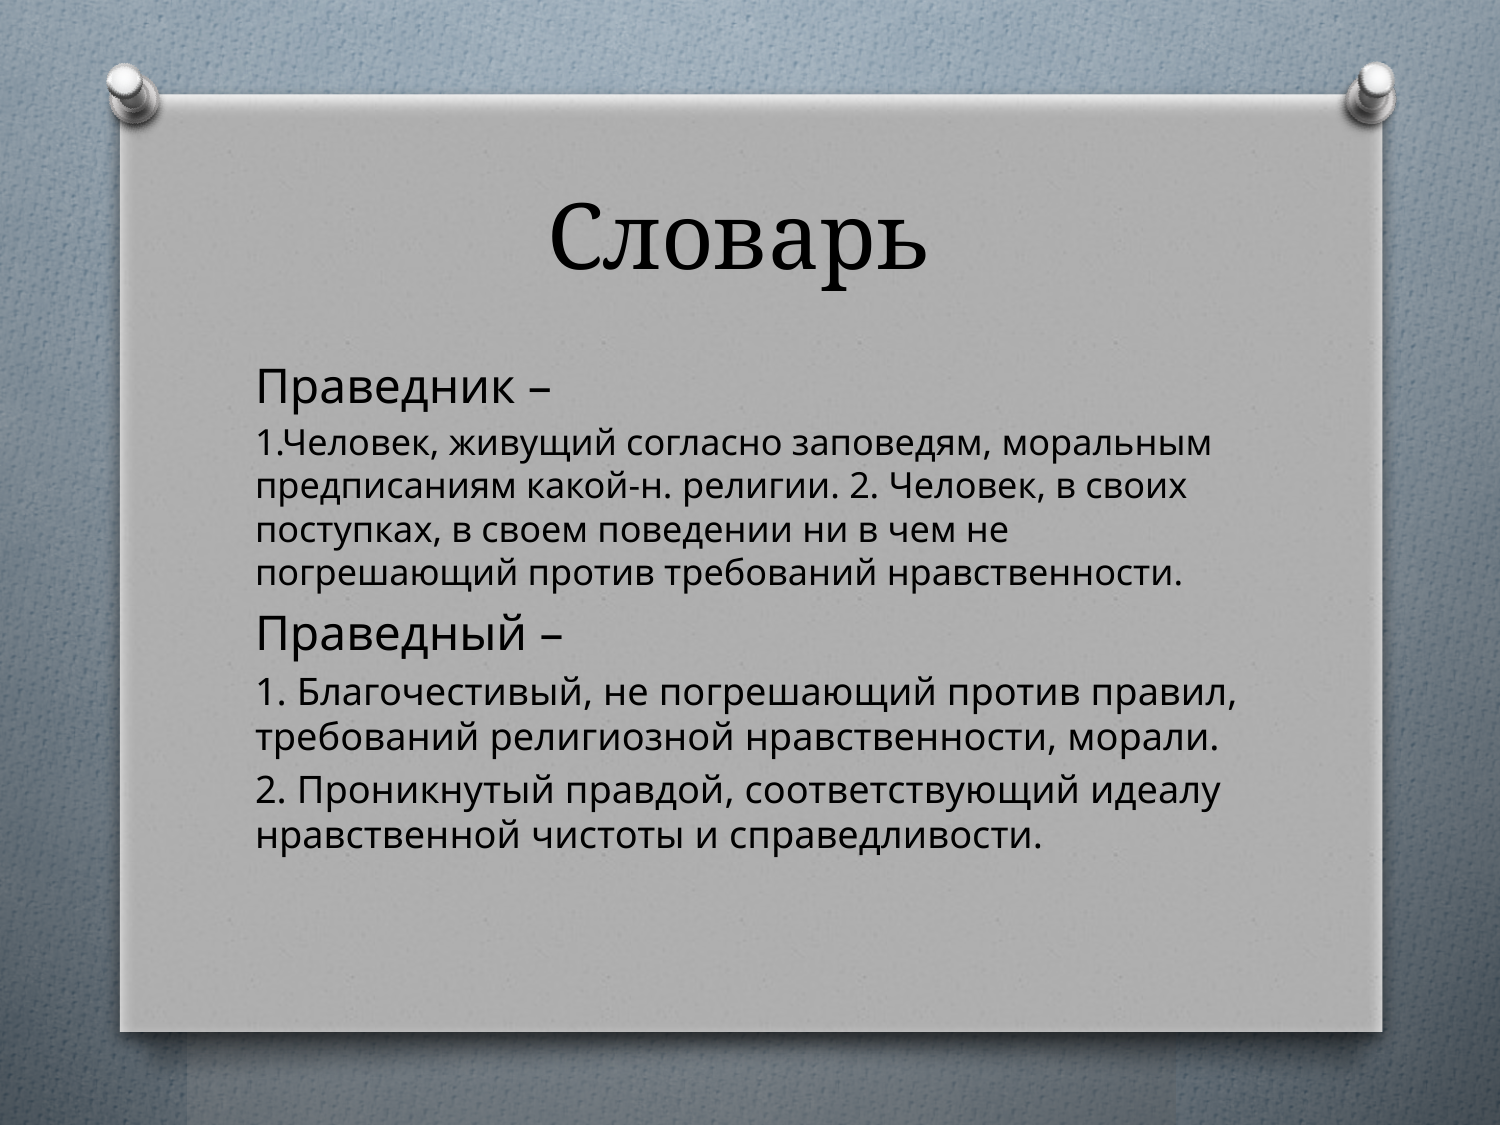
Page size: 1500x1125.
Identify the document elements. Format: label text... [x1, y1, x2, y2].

list Праведник – 1.Человек, живущий согласно заповедям, моральным предписаниям какой-н. религии. 2. Человек, в своих поступках, в своем поведении ни в чем не погрешающий против требований нравственности. Праведный – 1. Благочестивый, не погрешающий против правил, требований религиозной нравственности, морали. 2. Проникнутый правдой, соответствующий идеалу нравственной чистоты и справедливости. [240, 347, 1257, 939]
picture [75, 29, 198, 153]
title Словарь [179, 134, 1323, 332]
picture [1317, 35, 1439, 156]
